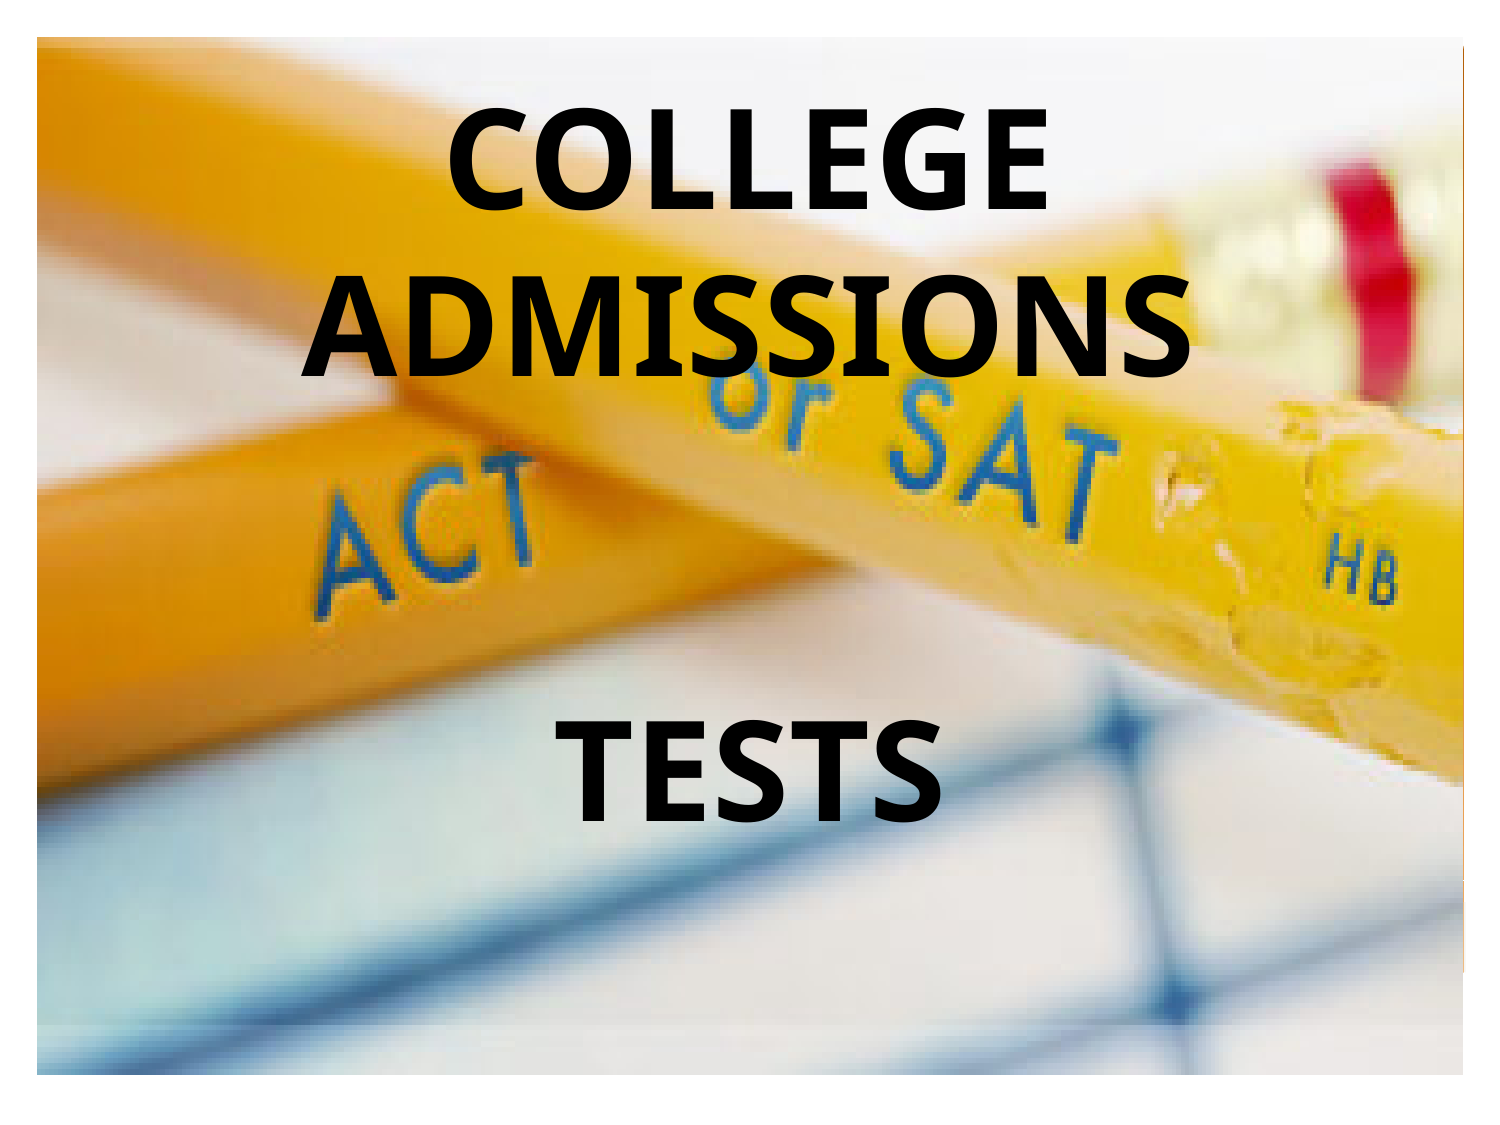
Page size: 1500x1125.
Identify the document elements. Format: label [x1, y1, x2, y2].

picture [37, 37, 1463, 1076]
